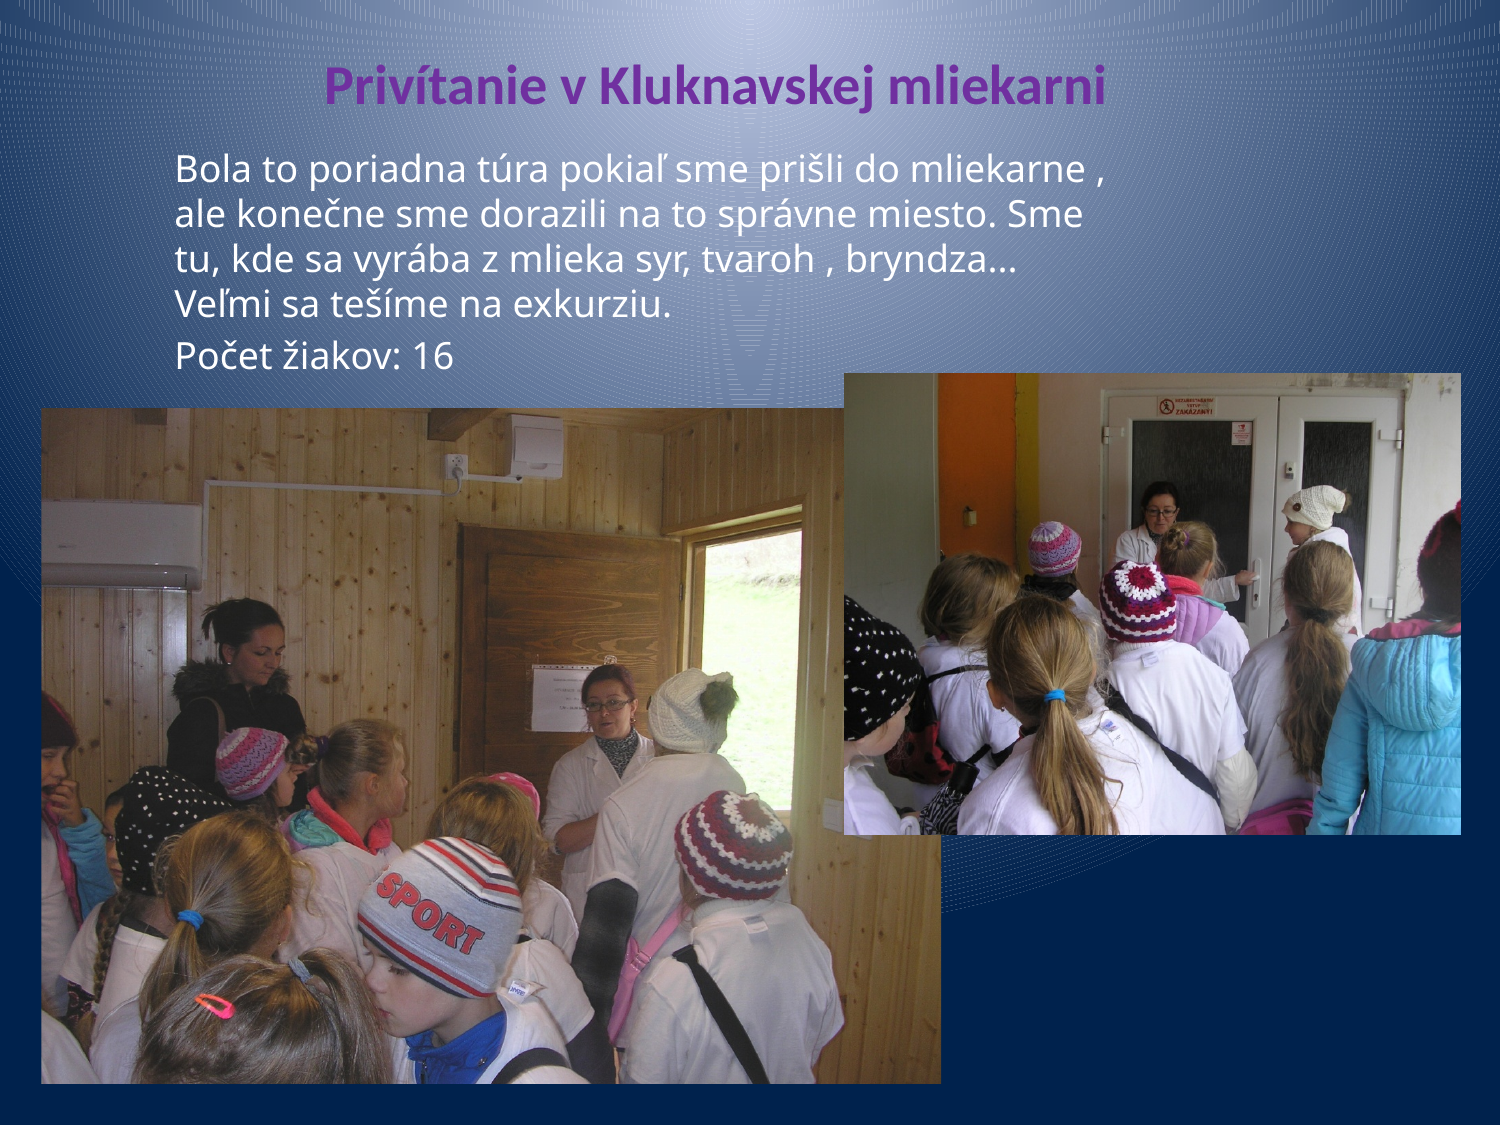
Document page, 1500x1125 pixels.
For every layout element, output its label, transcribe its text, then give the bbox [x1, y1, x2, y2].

picture [40, 408, 942, 1085]
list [844, 373, 1461, 835]
list Bola to poriadna túra pokiaľ sme prišli do mliekarne , ale konečne sme dorazili na to správne miesto. Sme tu, kde sa vyrába z mlieka syr, tvaroh , bryndza... Veľmi sa tešíme na exkurziu. Počet žiakov: 16 [159, 137, 1131, 327]
title Privítanie v Kluknavskej mliekarni [230, 30, 1131, 124]
